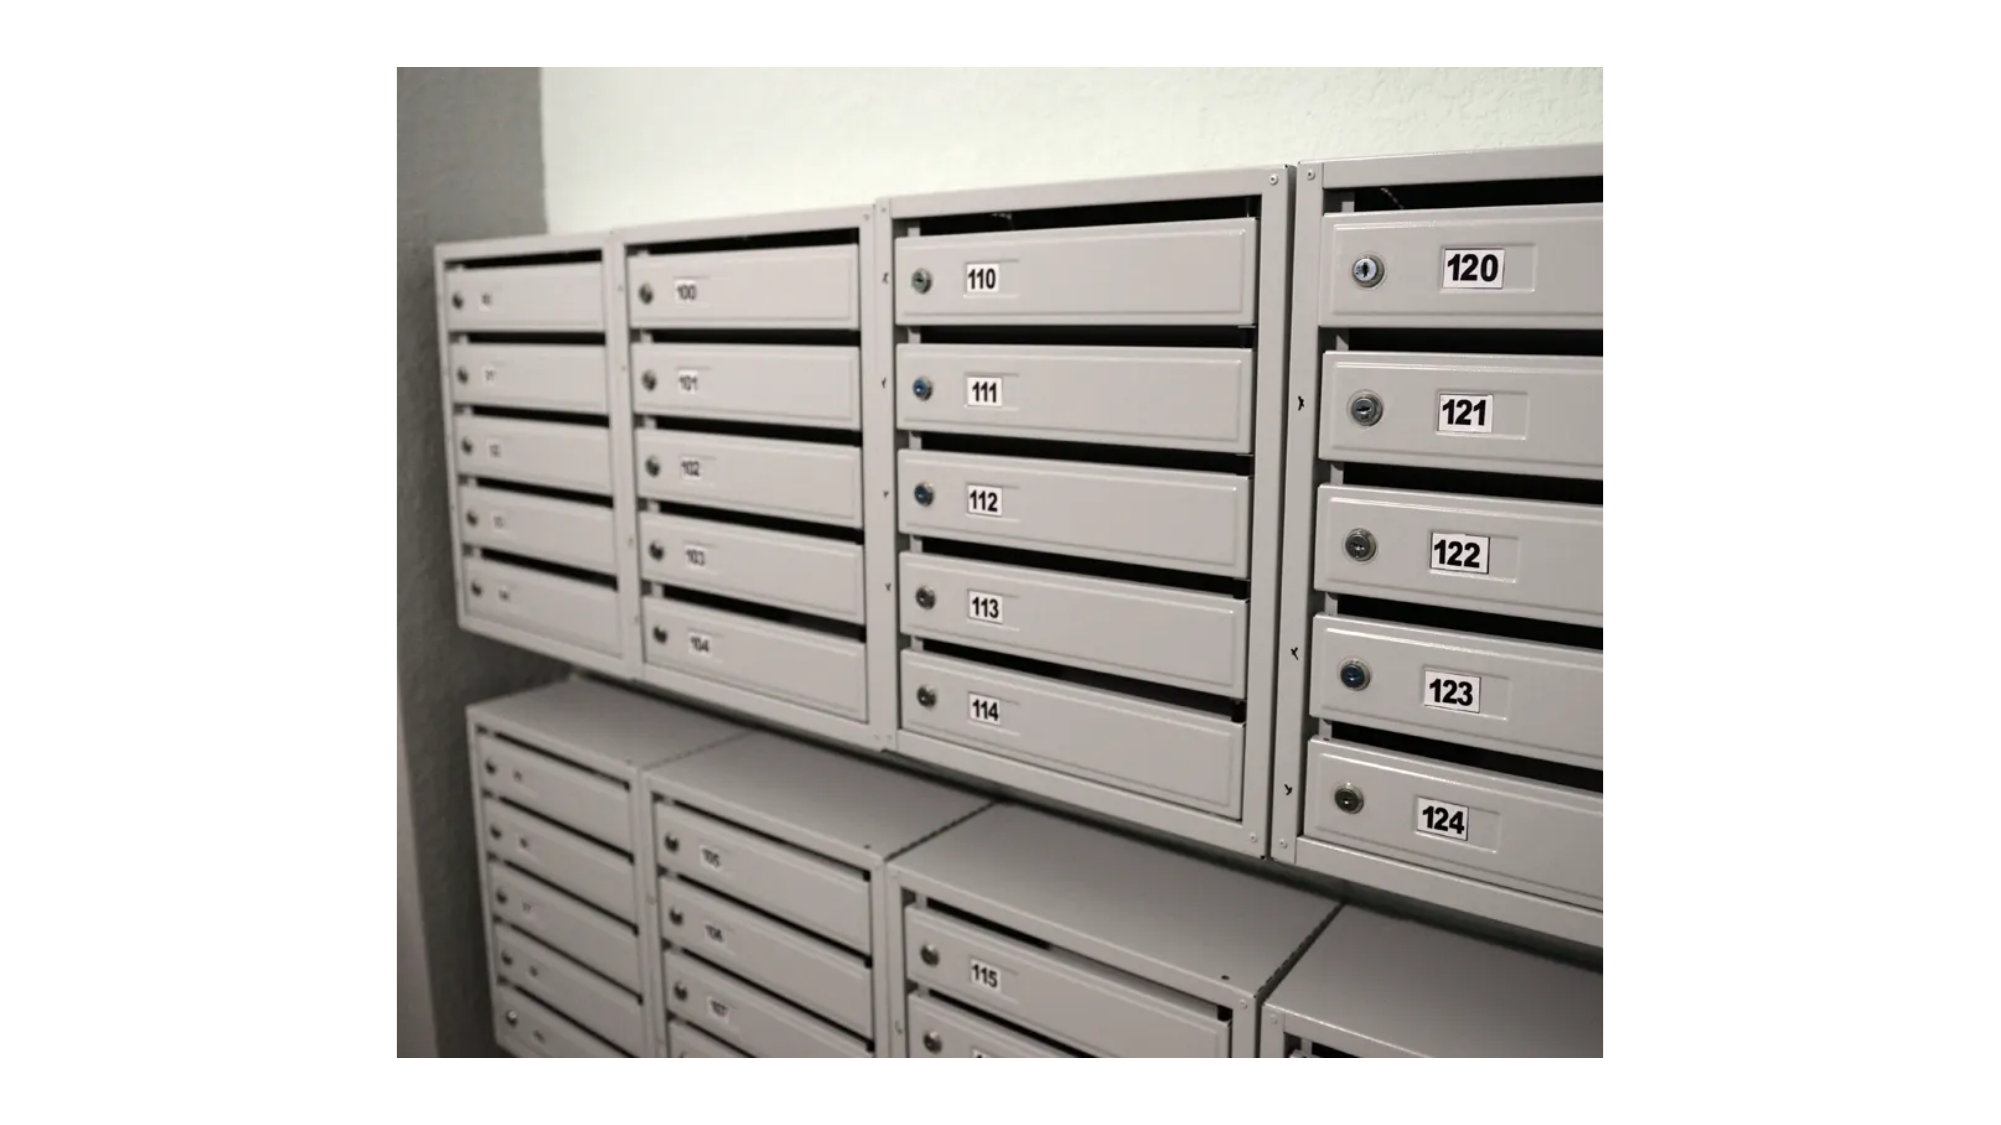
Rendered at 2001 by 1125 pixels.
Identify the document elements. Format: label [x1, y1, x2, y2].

picture [396, 67, 1604, 1058]
